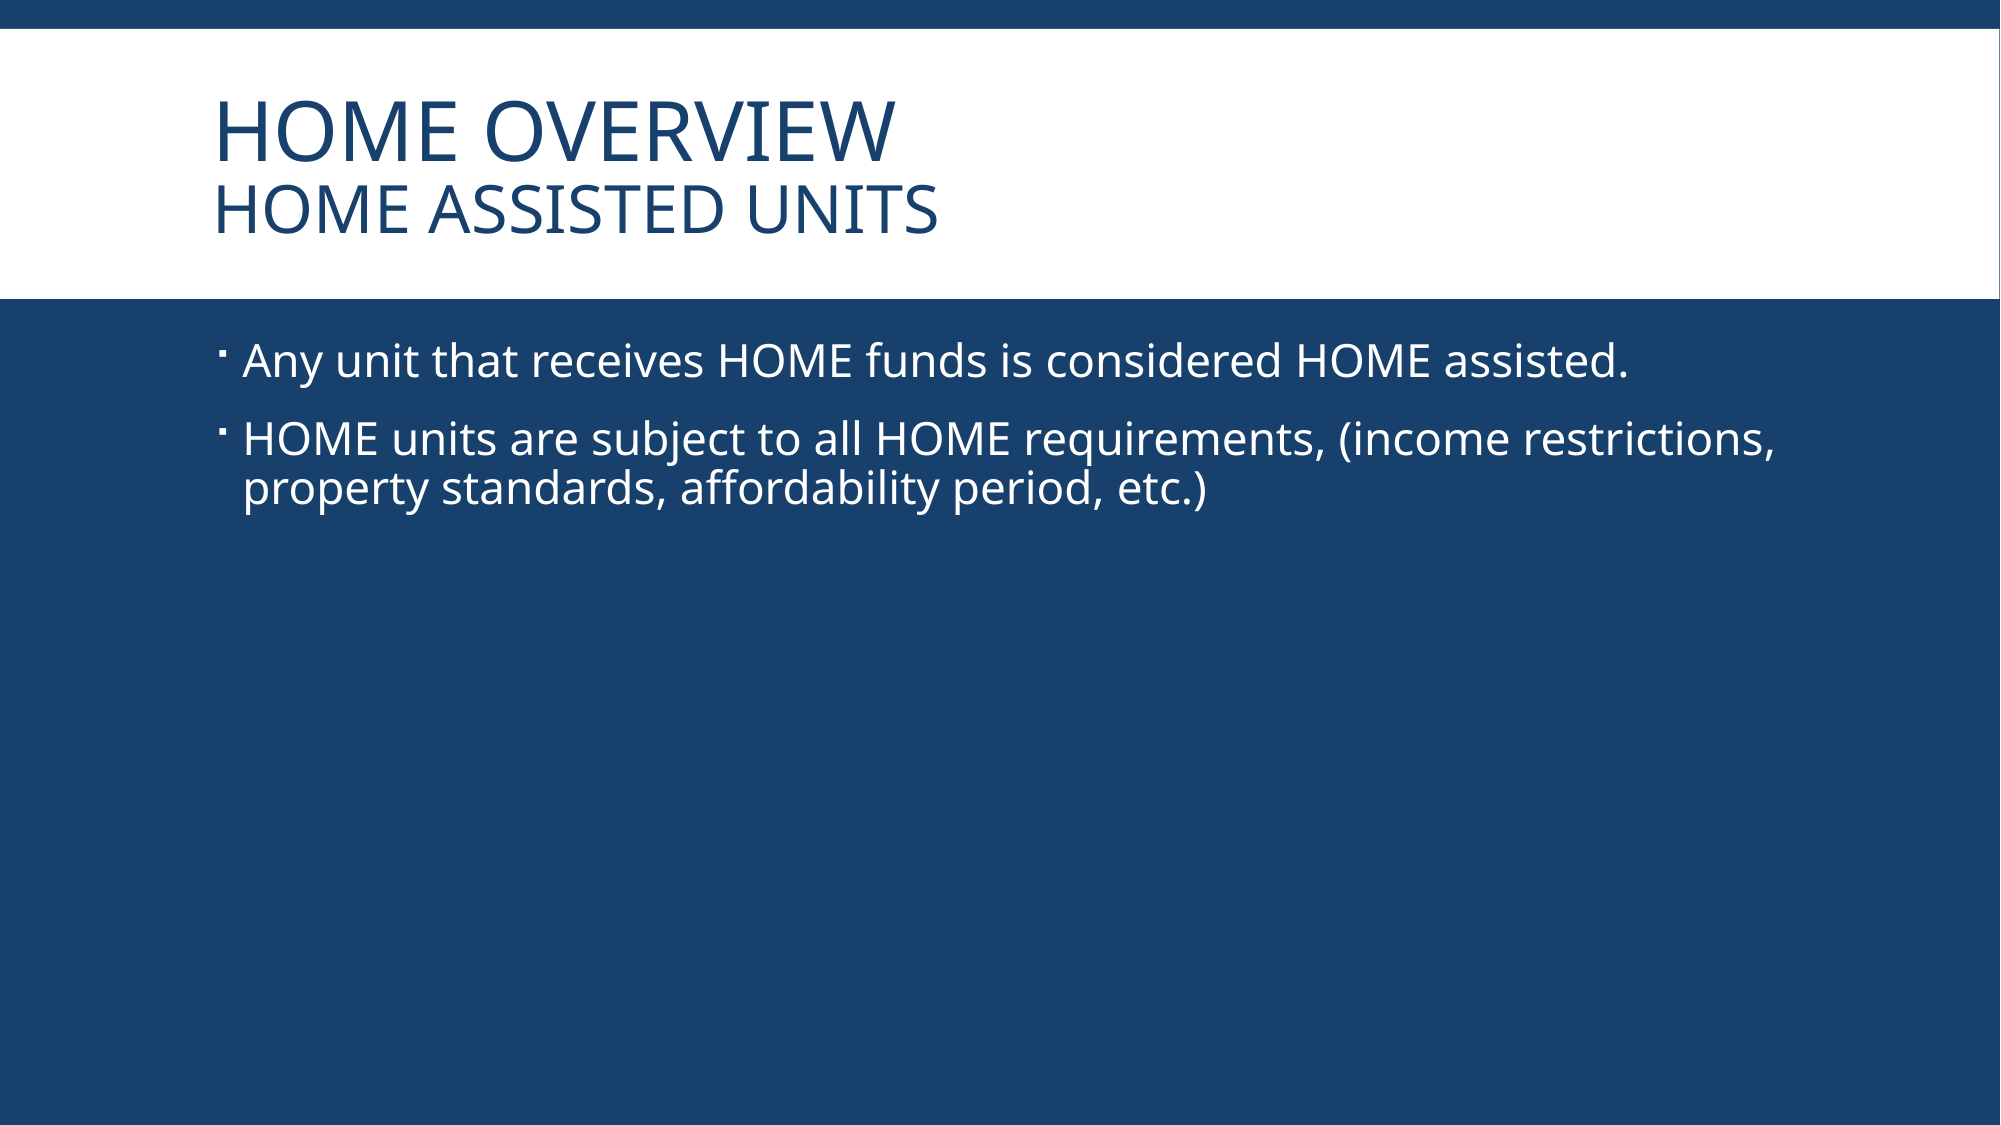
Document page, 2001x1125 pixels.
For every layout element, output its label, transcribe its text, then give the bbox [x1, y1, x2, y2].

title HOME Overview HOME Assisted Units [197, 46, 1803, 295]
list Any unit that receives HOME funds is considered HOME assisted. HOME units are subject to all HOME requirements, (income restrictions, property standards, affordability period, etc.) [197, 329, 1803, 1020]
